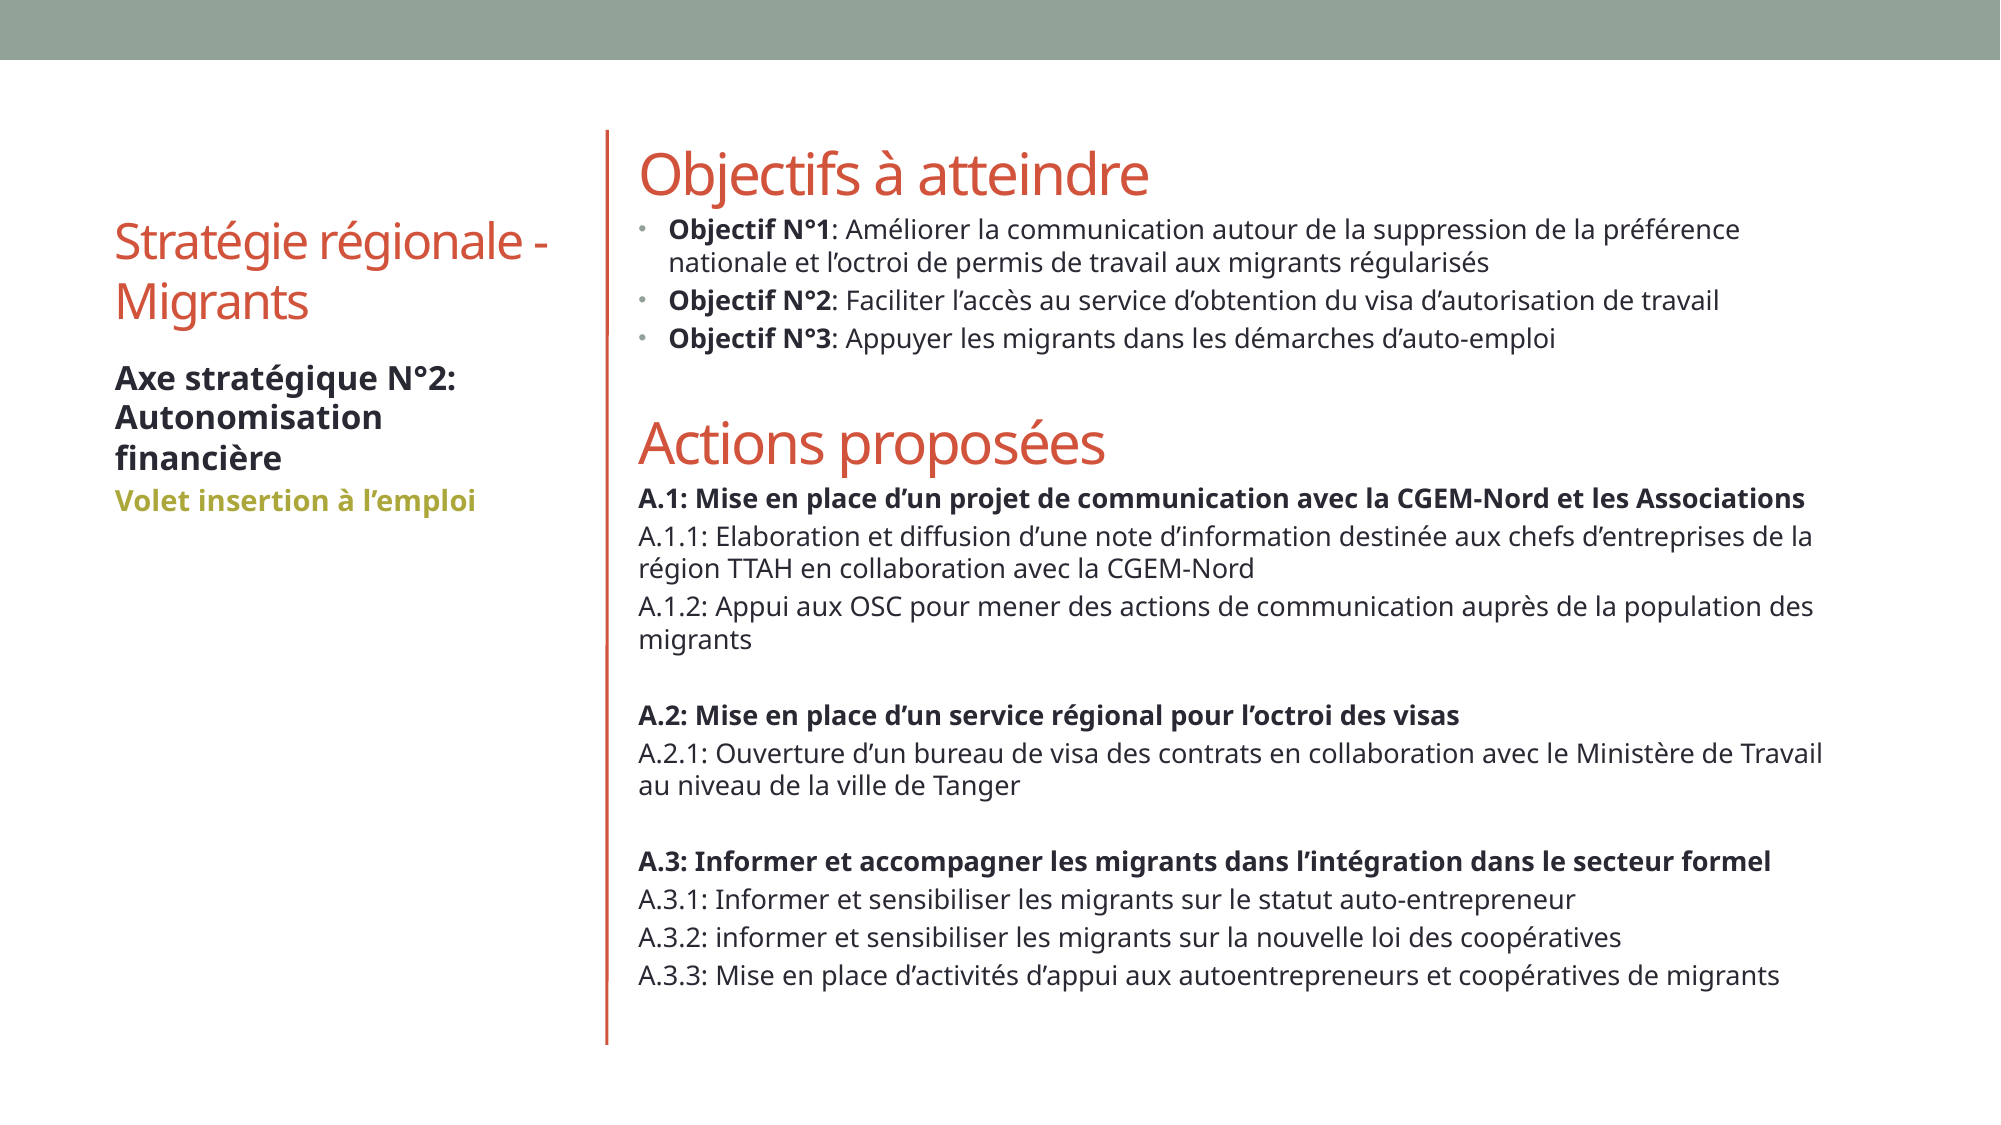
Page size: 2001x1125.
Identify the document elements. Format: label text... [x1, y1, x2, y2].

list Axe stratégique N°2: Autonomisation financière Volet insertion à l’emploi [99, 349, 568, 1046]
title Stratégie régionale - Migrants [99, 129, 568, 337]
list Objectifs à atteindre Objectif N°1: Améliorer la communication autour de la suppression de la préférence nationale et l’octroi de permis de travail aux migrants régularisés Objectif N°2: Faciliter l’accès au service d’obtention du visa d’autorisation de travail Objectif N°3: Appuyer les migrants dans les démarches d’auto-emploi Actions proposées A.1: Mise en place d’un projet de communication avec la CGEM-Nord et les Associations A.1.1: Elaboration et diffusion d’une note d’information destinée aux chefs d’entreprises de la région TTAH en collaboration avec la CGEM-Nord A.1.2: Appui aux OSC pour mener des actions de communication auprès de la population des migrants A.2: Mise en place d’un service régional pour l’octroi des visas A.2.1: Ouverture d’un bureau de visa des contrats en collaboration avec le Ministère de Travail au niveau de la ville de Tanger A.3: Informer et accompagner les migrants dans l’intégration dans le secteur formel A.3.1: Informer et sensibiliser les migrants sur le statut auto-entrepreneur A.3.2: informer et sensibiliser les migrants sur la nouvelle loi des coopératives A.3.3: Mise en place d’activités d’appui aux autoentrepreneurs et coopératives de migrants [623, 129, 1874, 1084]
